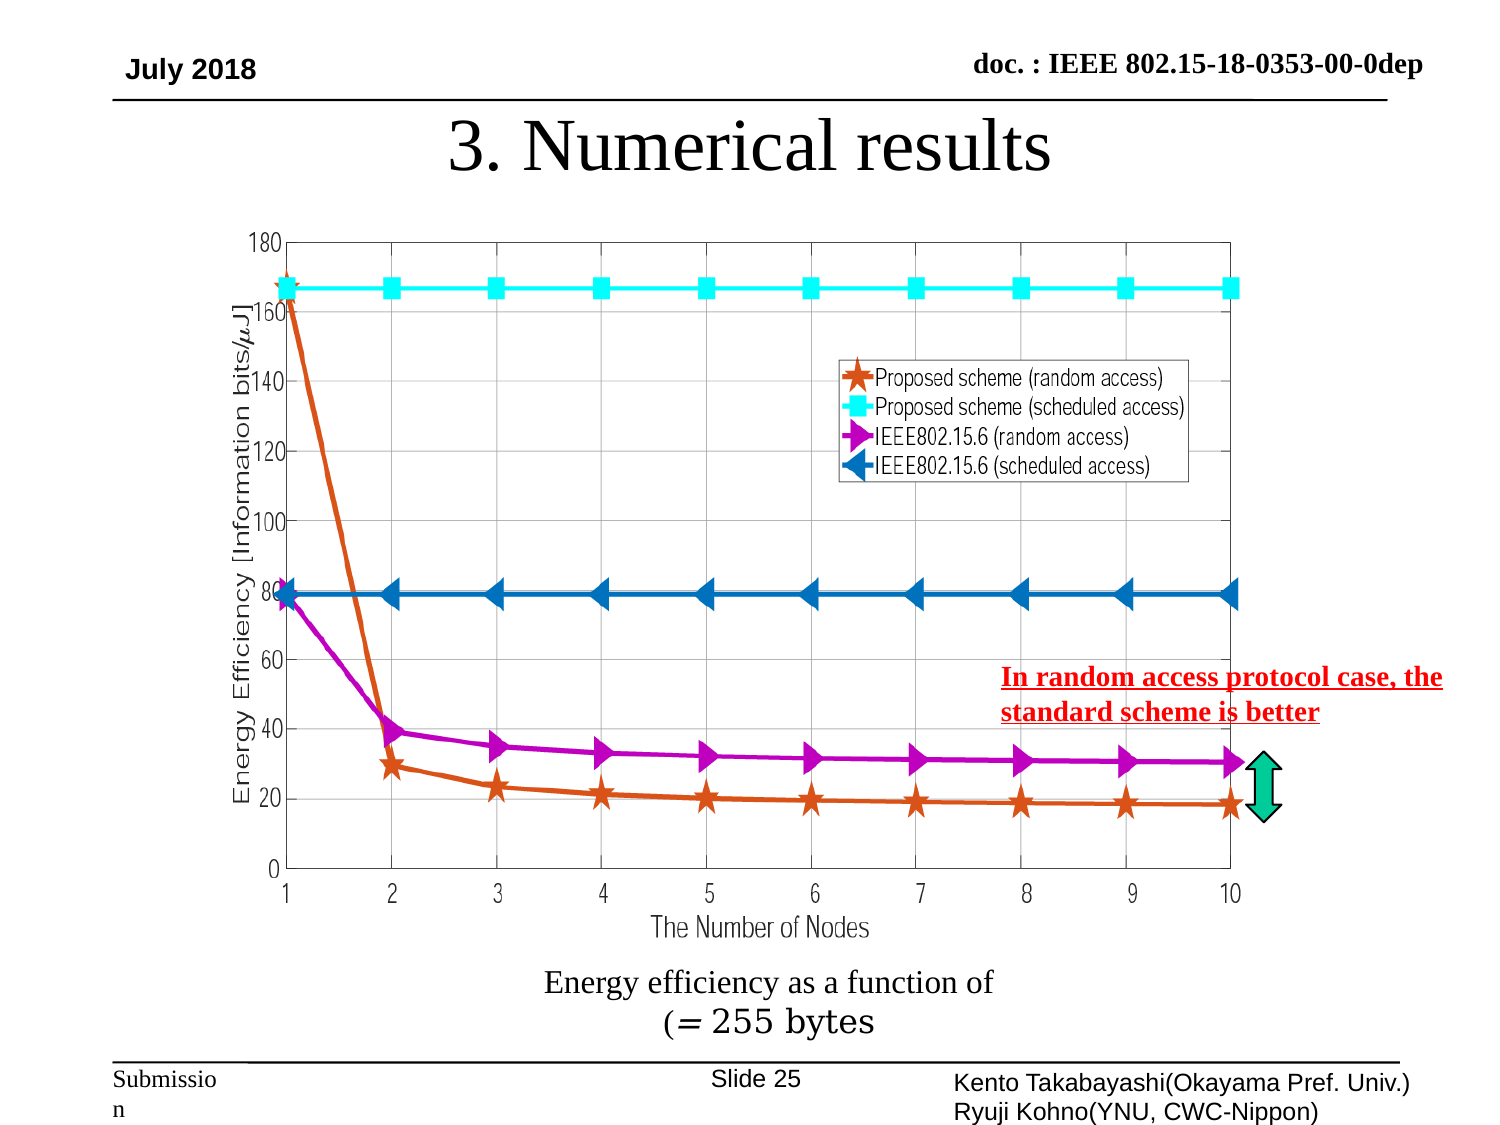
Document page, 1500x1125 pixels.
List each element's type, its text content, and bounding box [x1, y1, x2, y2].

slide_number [124, 49, 388, 86]
title 3. Numerical results [112, 112, 1388, 169]
footer Kento Takabayashi(Okayama Pref. Univ.) Ryuji Kohno(YNU, CWC-Nippon) [938, 1058, 1459, 1125]
slide_number Slide 25 [702, 1061, 810, 1093]
text_box In random access protocol case, the standard scheme is better [1352, 649, 1496, 735]
picture [128, 184, 1347, 953]
